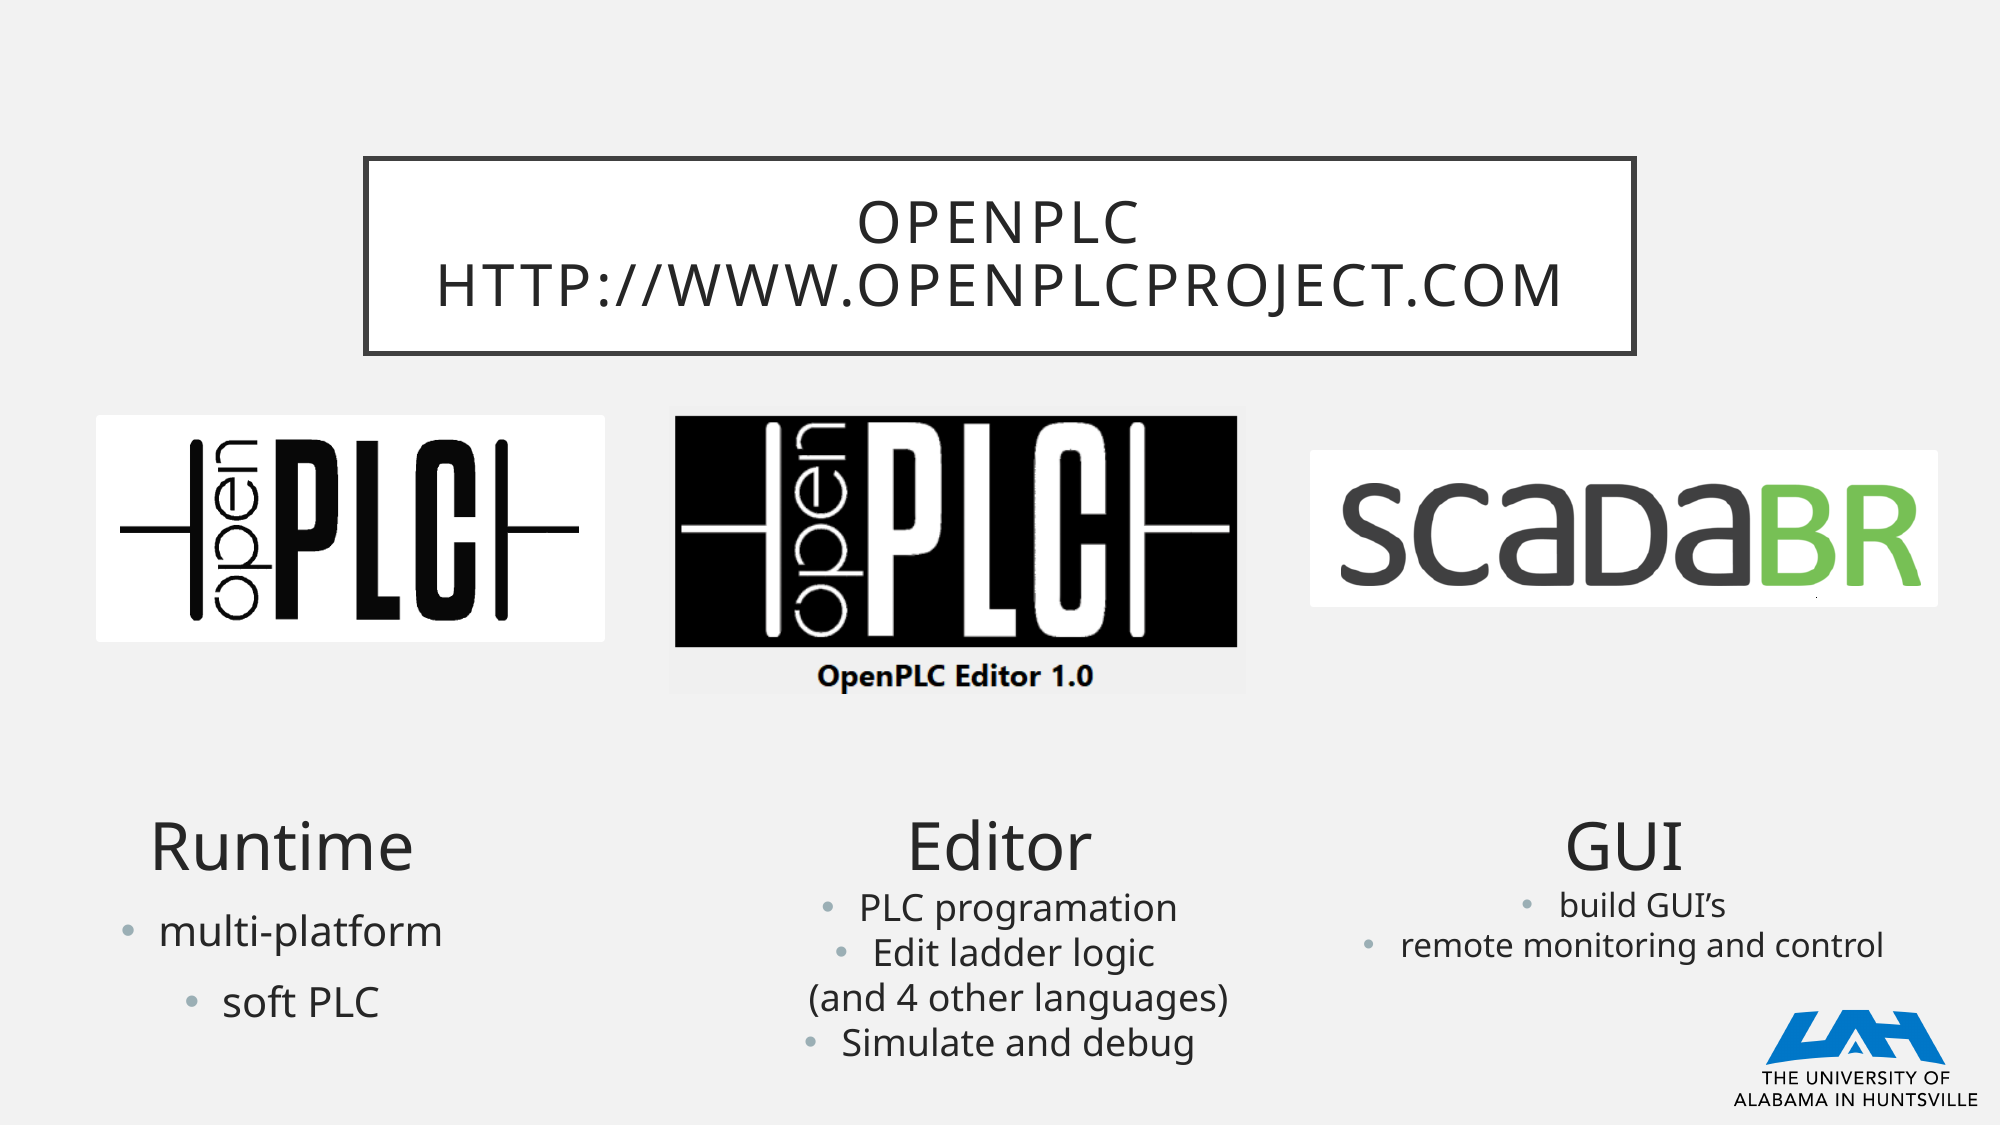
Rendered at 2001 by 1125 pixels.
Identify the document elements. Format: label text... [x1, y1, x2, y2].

text_box Editor PLC programation Edit ladder logic (and 4 other languages) Simulate and debug [717, 784, 1283, 946]
picture [102, 421, 599, 636]
title OpenPLC http://www.openplcproject.com [363, 156, 1637, 356]
picture [1316, 455, 1932, 602]
picture [1699, 975, 2000, 1125]
text_box GUI build GUI’s remote monitoring and control [1316, 784, 1932, 946]
picture [668, 406, 1246, 694]
list Runtime multi-platform soft PLC [0, 784, 565, 946]
